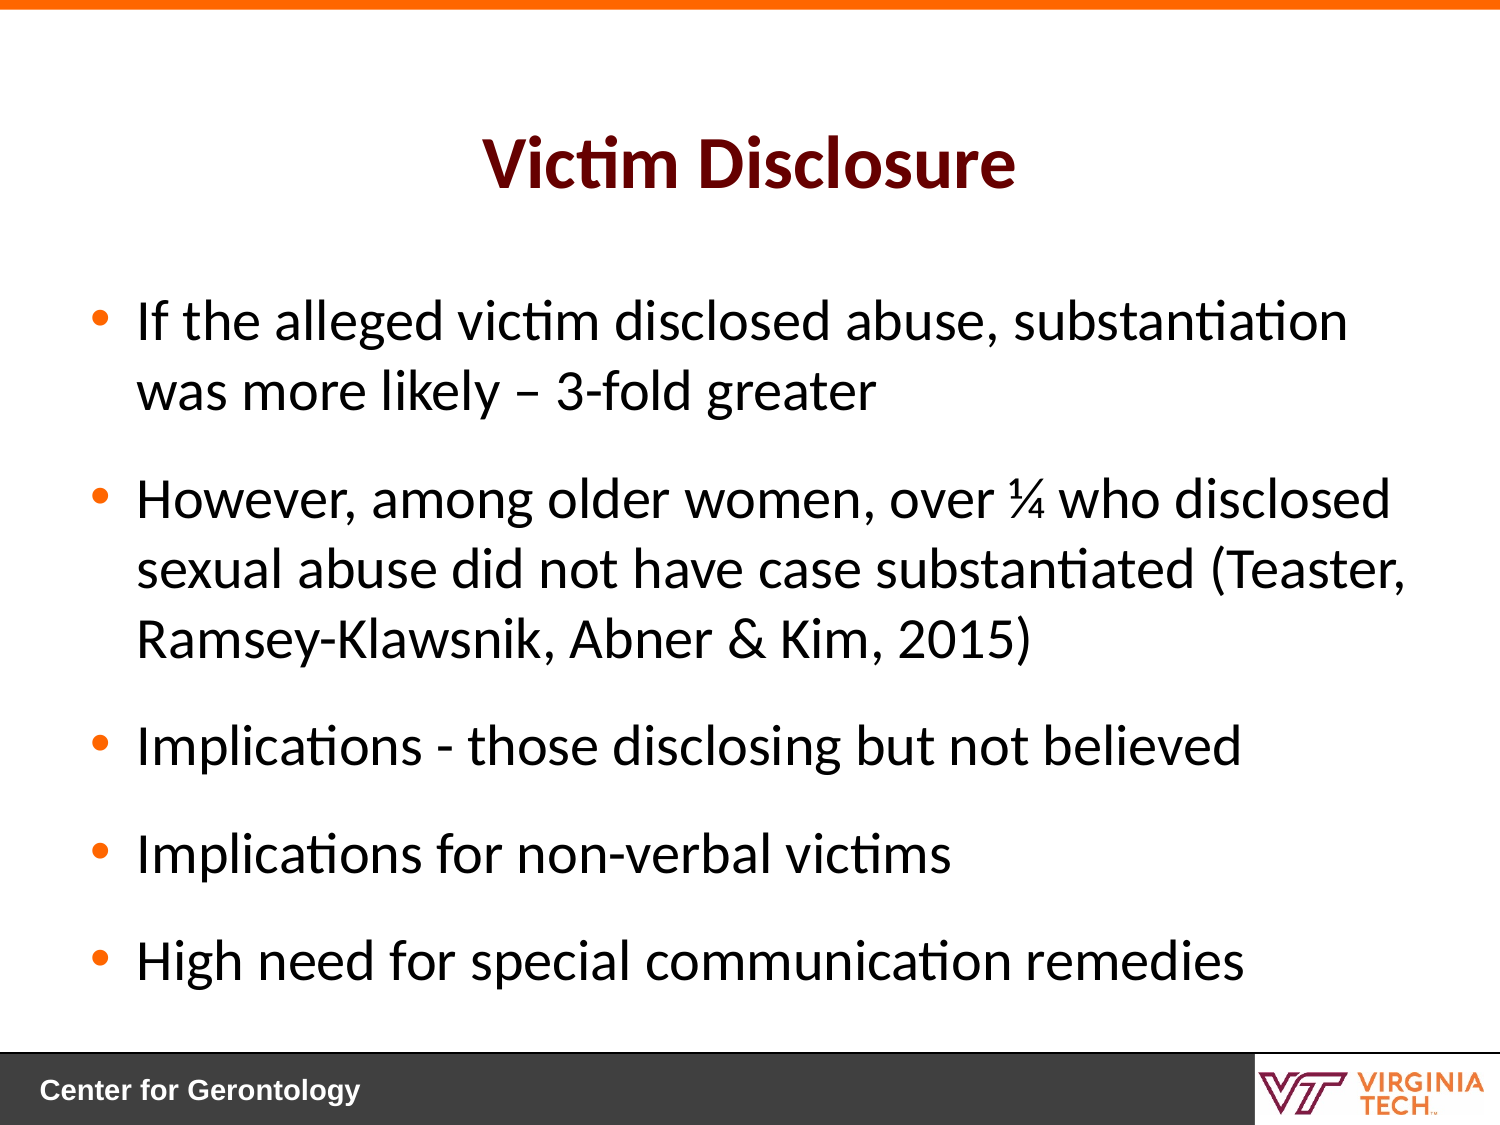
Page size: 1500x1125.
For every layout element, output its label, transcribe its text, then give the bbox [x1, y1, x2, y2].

list If the alleged victim disclosed abuse, substantiation was more likely – 3-fold greater However, among older women, over ¼ who disclosed sexual abuse did not have case substantiated (Teaster, Ramsey-Klawsnik, Abner & Kim, 2015) Implications - those disclosing but not believed Implications for non-verbal victims High need for special communication remedies [75, 275, 1425, 1005]
title Victim Disclosure [75, 99, 1425, 218]
picture [1258, 1072, 1484, 1115]
